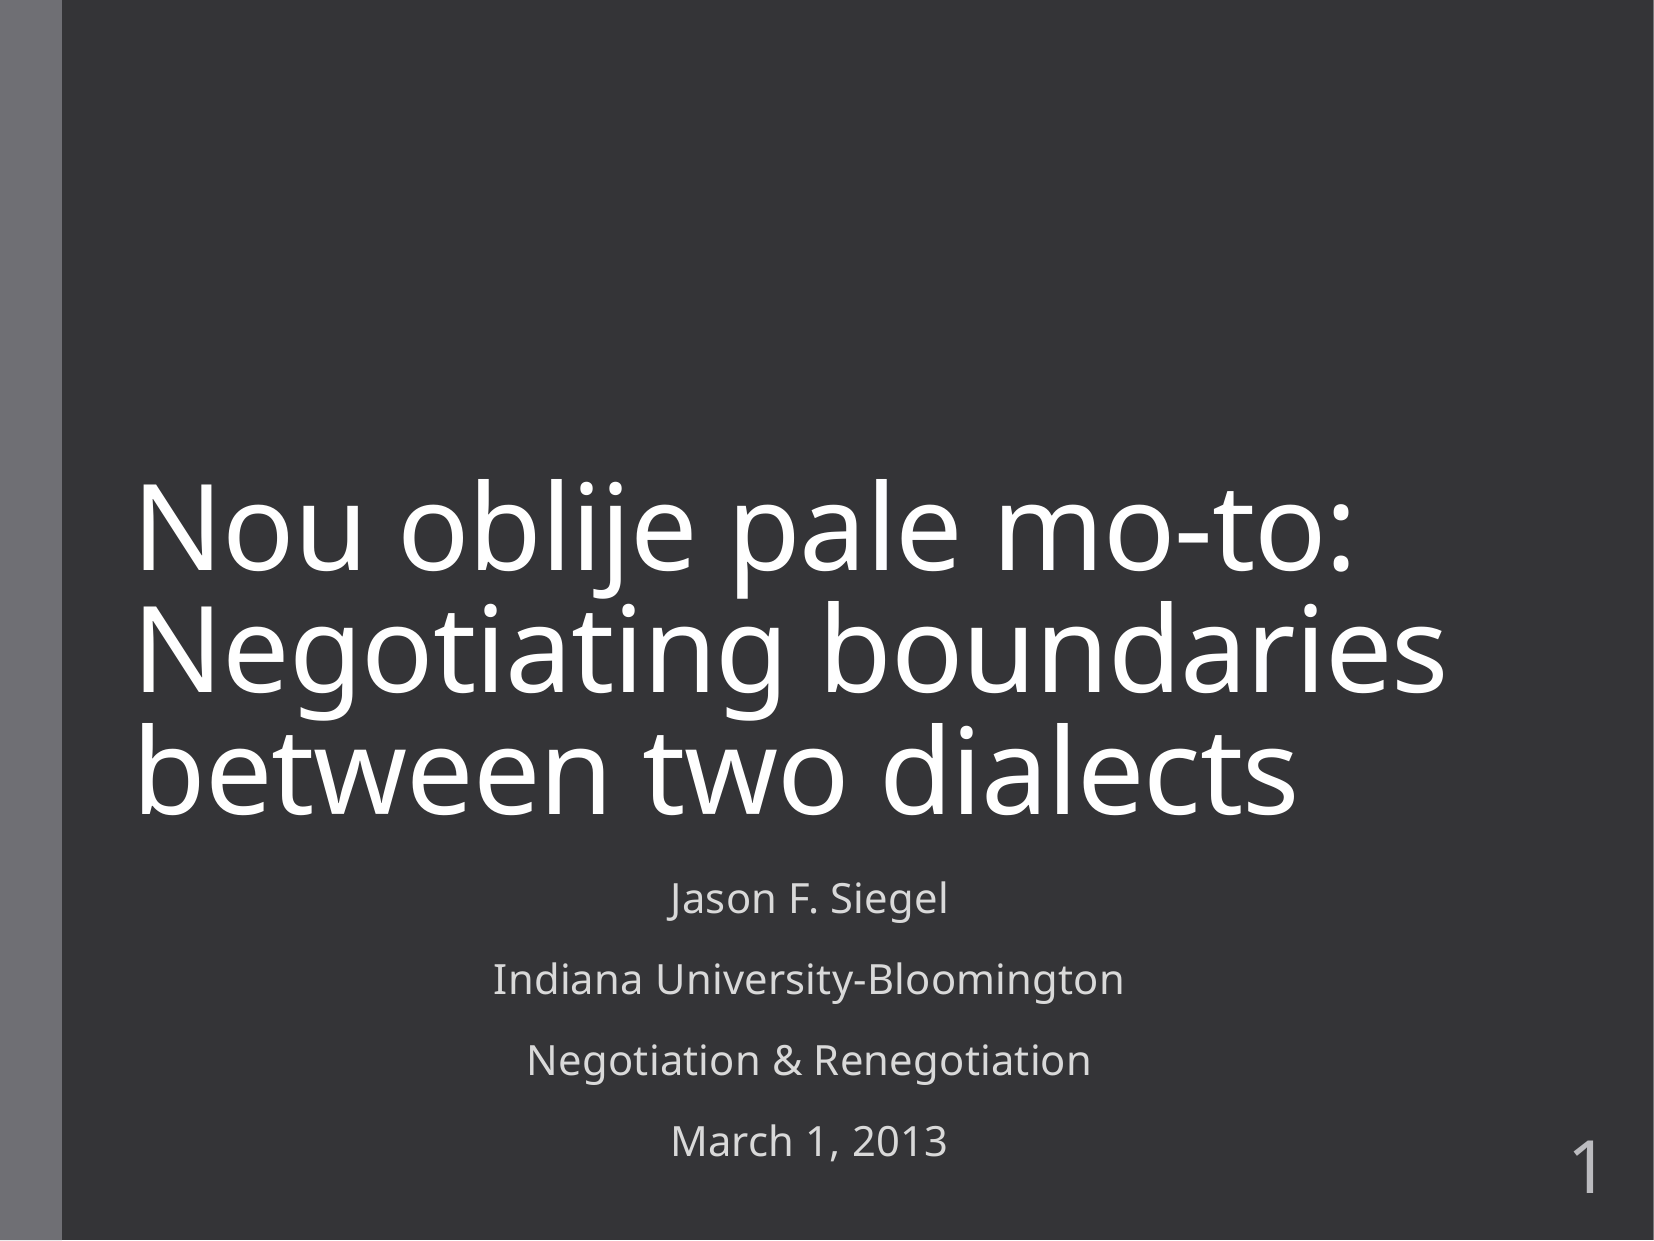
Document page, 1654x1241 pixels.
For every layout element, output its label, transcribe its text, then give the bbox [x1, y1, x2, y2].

slide_number 1 [1526, 1116, 1651, 1224]
subtitle Jason F. Siegel Indiana University-Bloomington Negotiation & Renegotiation March 1, 2013 [171, 868, 1449, 1174]
title Nou oblije pale mo-to: Negotiating boundaries between two dialects [117, 378, 1525, 847]
